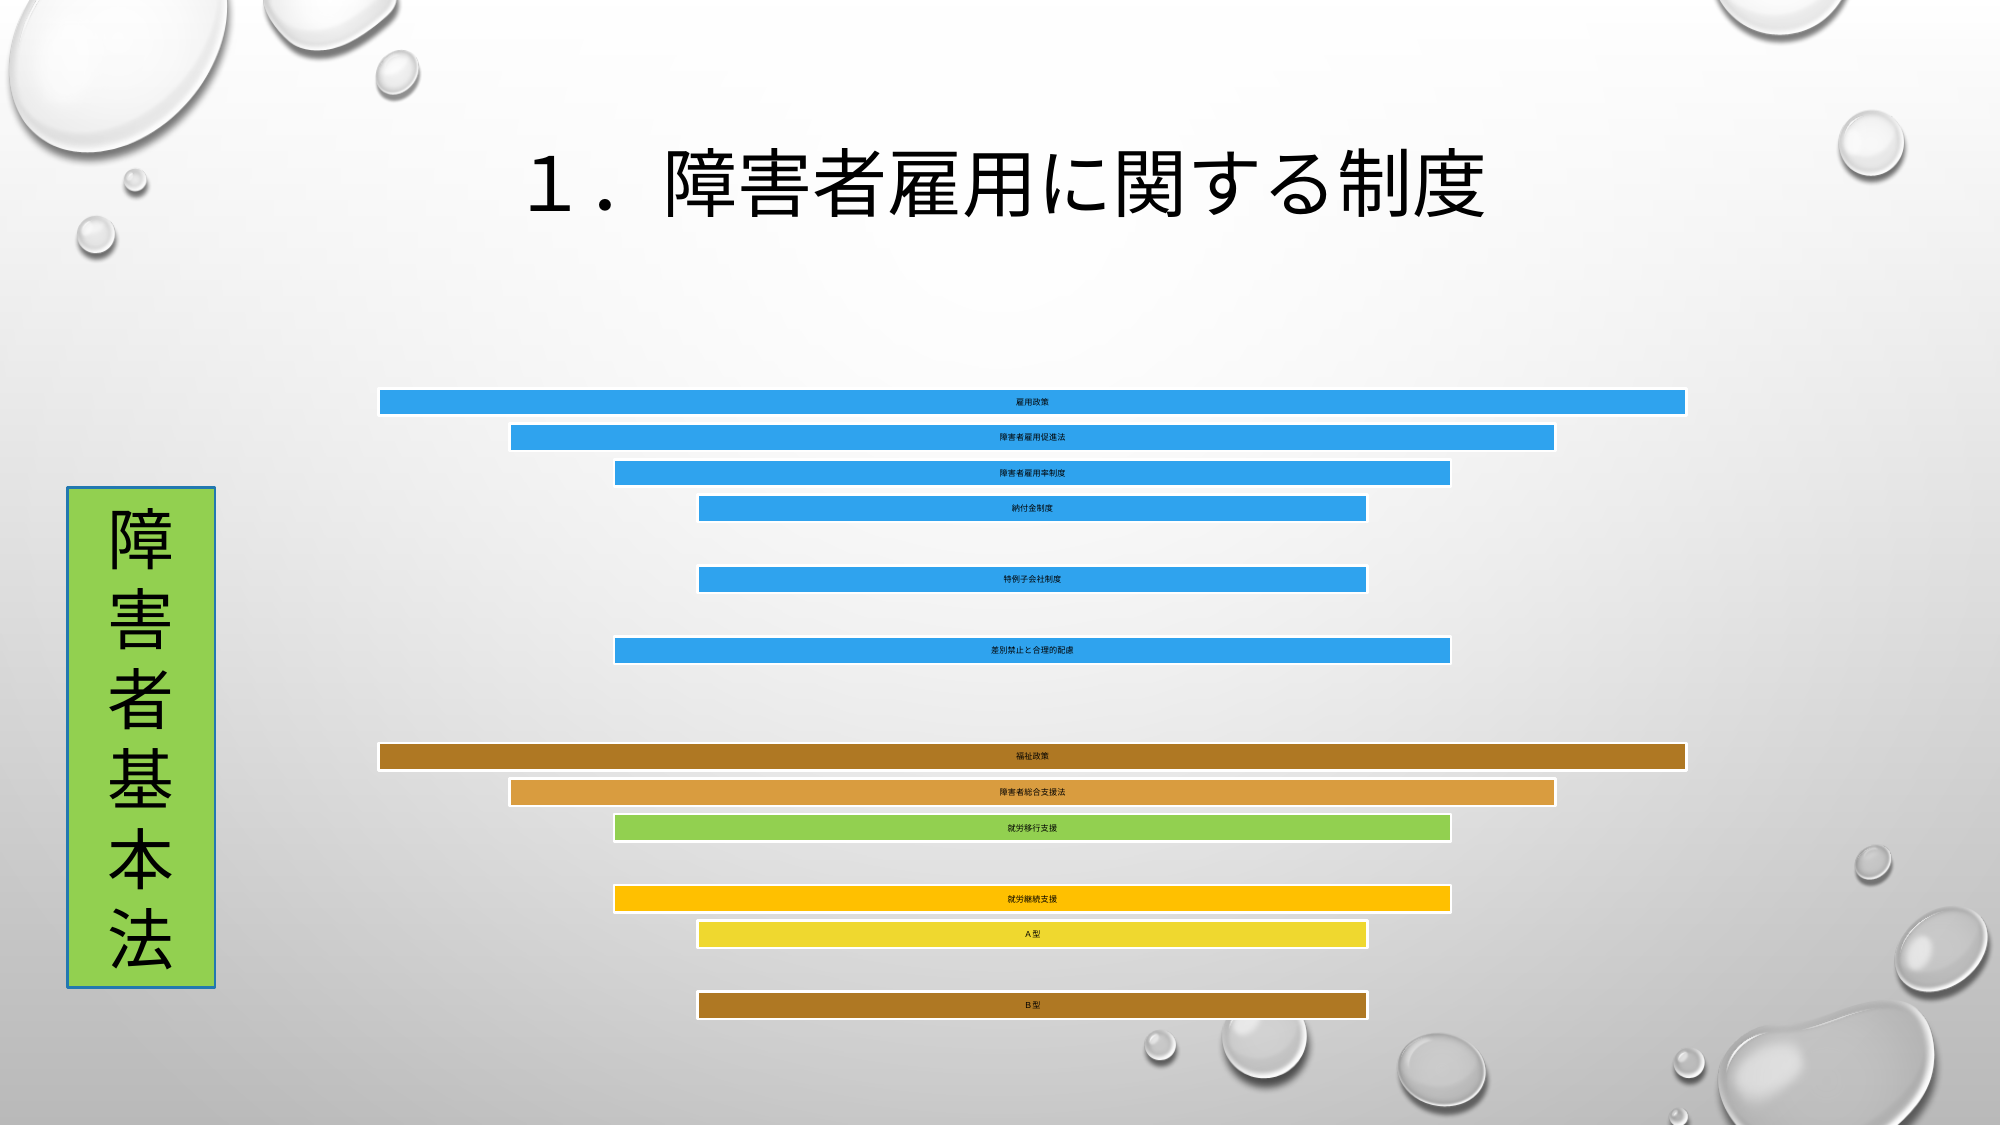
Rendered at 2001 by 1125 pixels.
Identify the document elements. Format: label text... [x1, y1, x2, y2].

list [214, 387, 1851, 1091]
text_box 障害者基本法 [66, 486, 208, 989]
title １．障害者雇用に関する制度 [149, 101, 1851, 364]
picture [0, 0, 2000, 1125]
